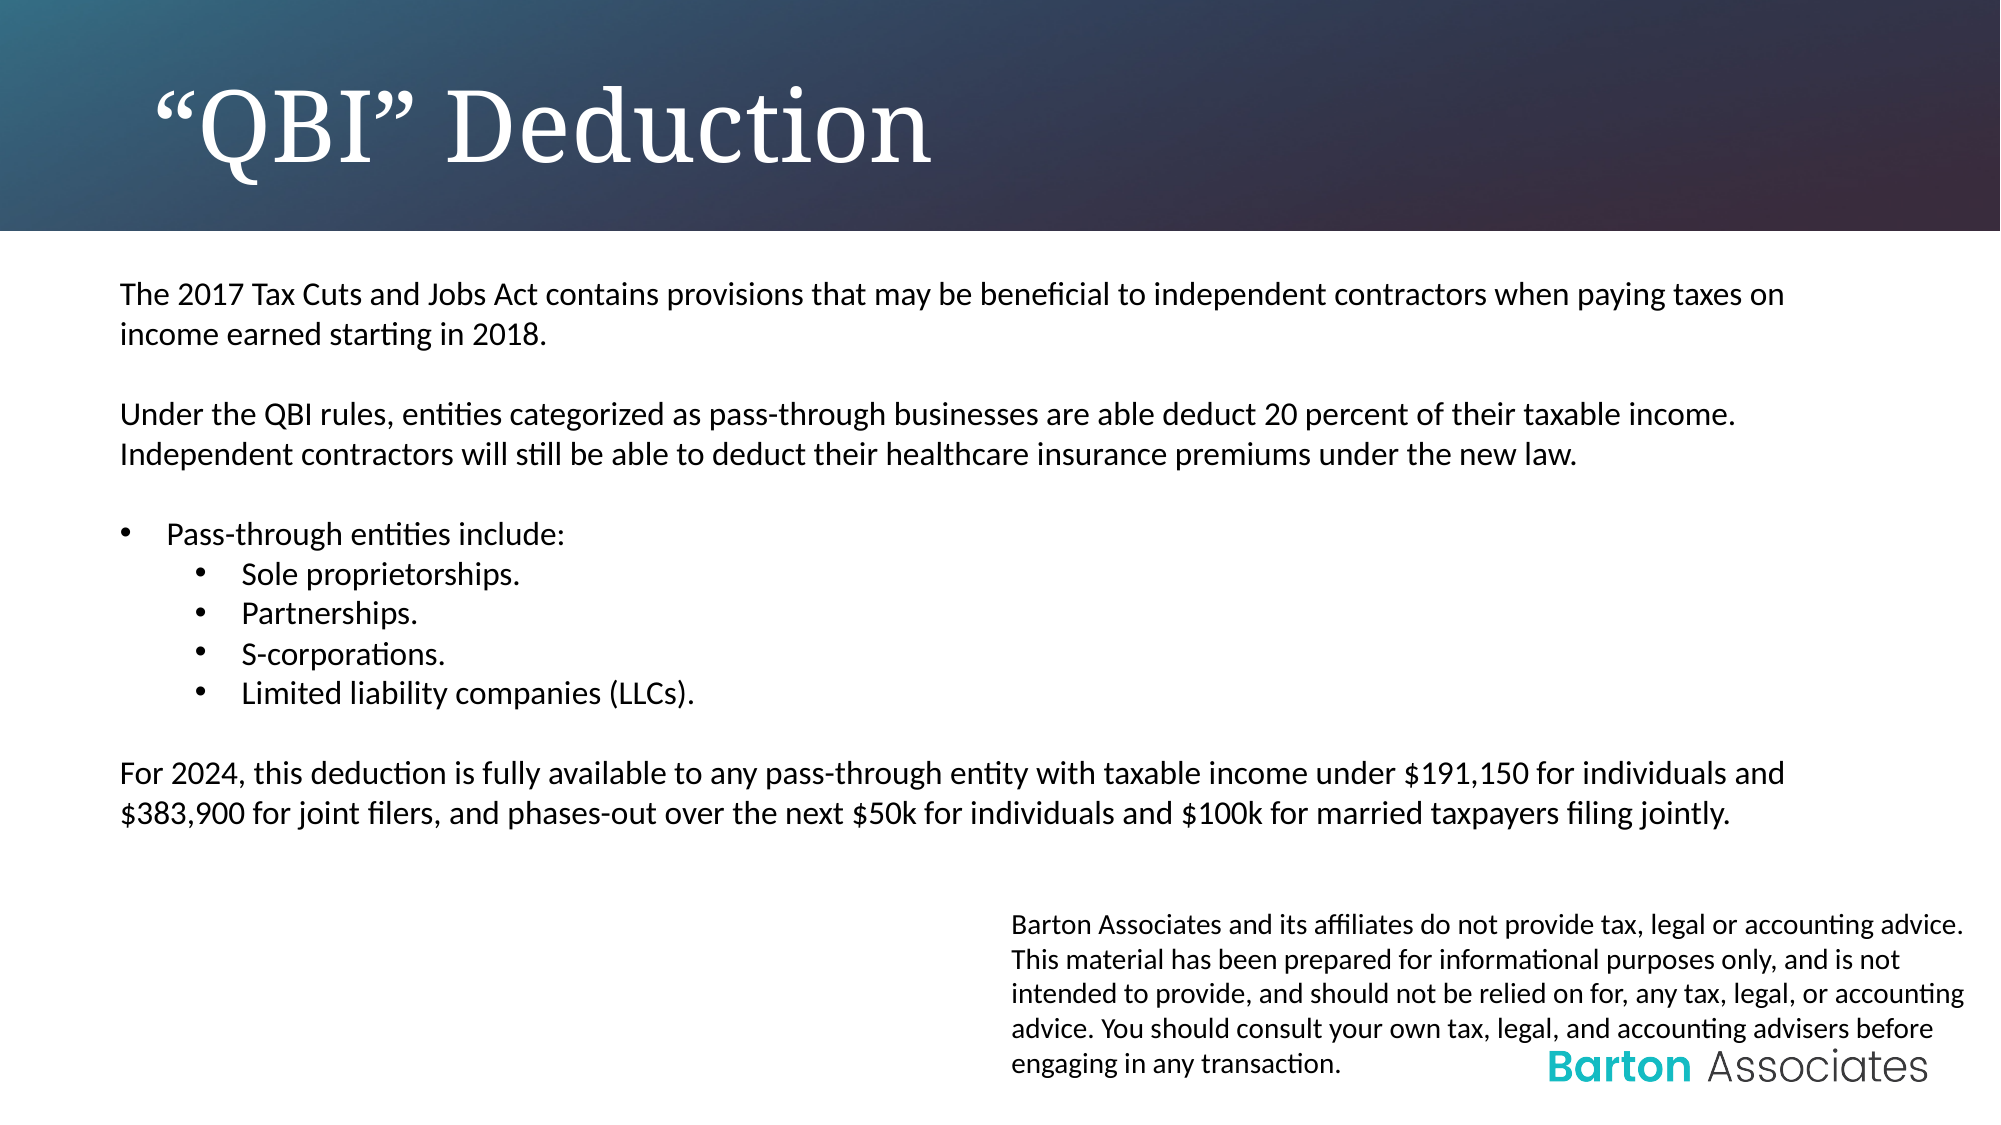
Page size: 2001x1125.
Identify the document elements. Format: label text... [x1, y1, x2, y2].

title “QBI” Deduction [137, 65, 1863, 195]
picture [0, 0, 2000, 231]
text_box The 2017 Tax Cuts and Jobs Act contains provisions that may be beneficial to independent contractors when paying taxes on income earned starting in 2018. Under the QBI rules, entities categorized as pass-through businesses are able deduct 20 percent of their taxable income. Independent contractors will still be able to deduct their healthcare insurance premiums under the new law. Pass-through entities include: Sole proprietorships. Partnerships. S-corporations. Limited liability companies (LLCs). For 2024, this deduction is fully available to any pass-through entity with taxable income under $191,150 for individuals and $383,900 for joint filers, and phases-out over the next $50k for individuals and $100k for married taxpayers filing jointly. [104, 264, 1889, 884]
text_box Barton Associates and its affiliates do not provide tax, legal or accounting advice. This material has been prepared for informational purposes only, and is not intended to provide, and should not be relied on for, any tax, legal, or accounting advice. You should consult your own tax, legal, and accounting advisers before engaging in any transaction. [996, 897, 1985, 1088]
